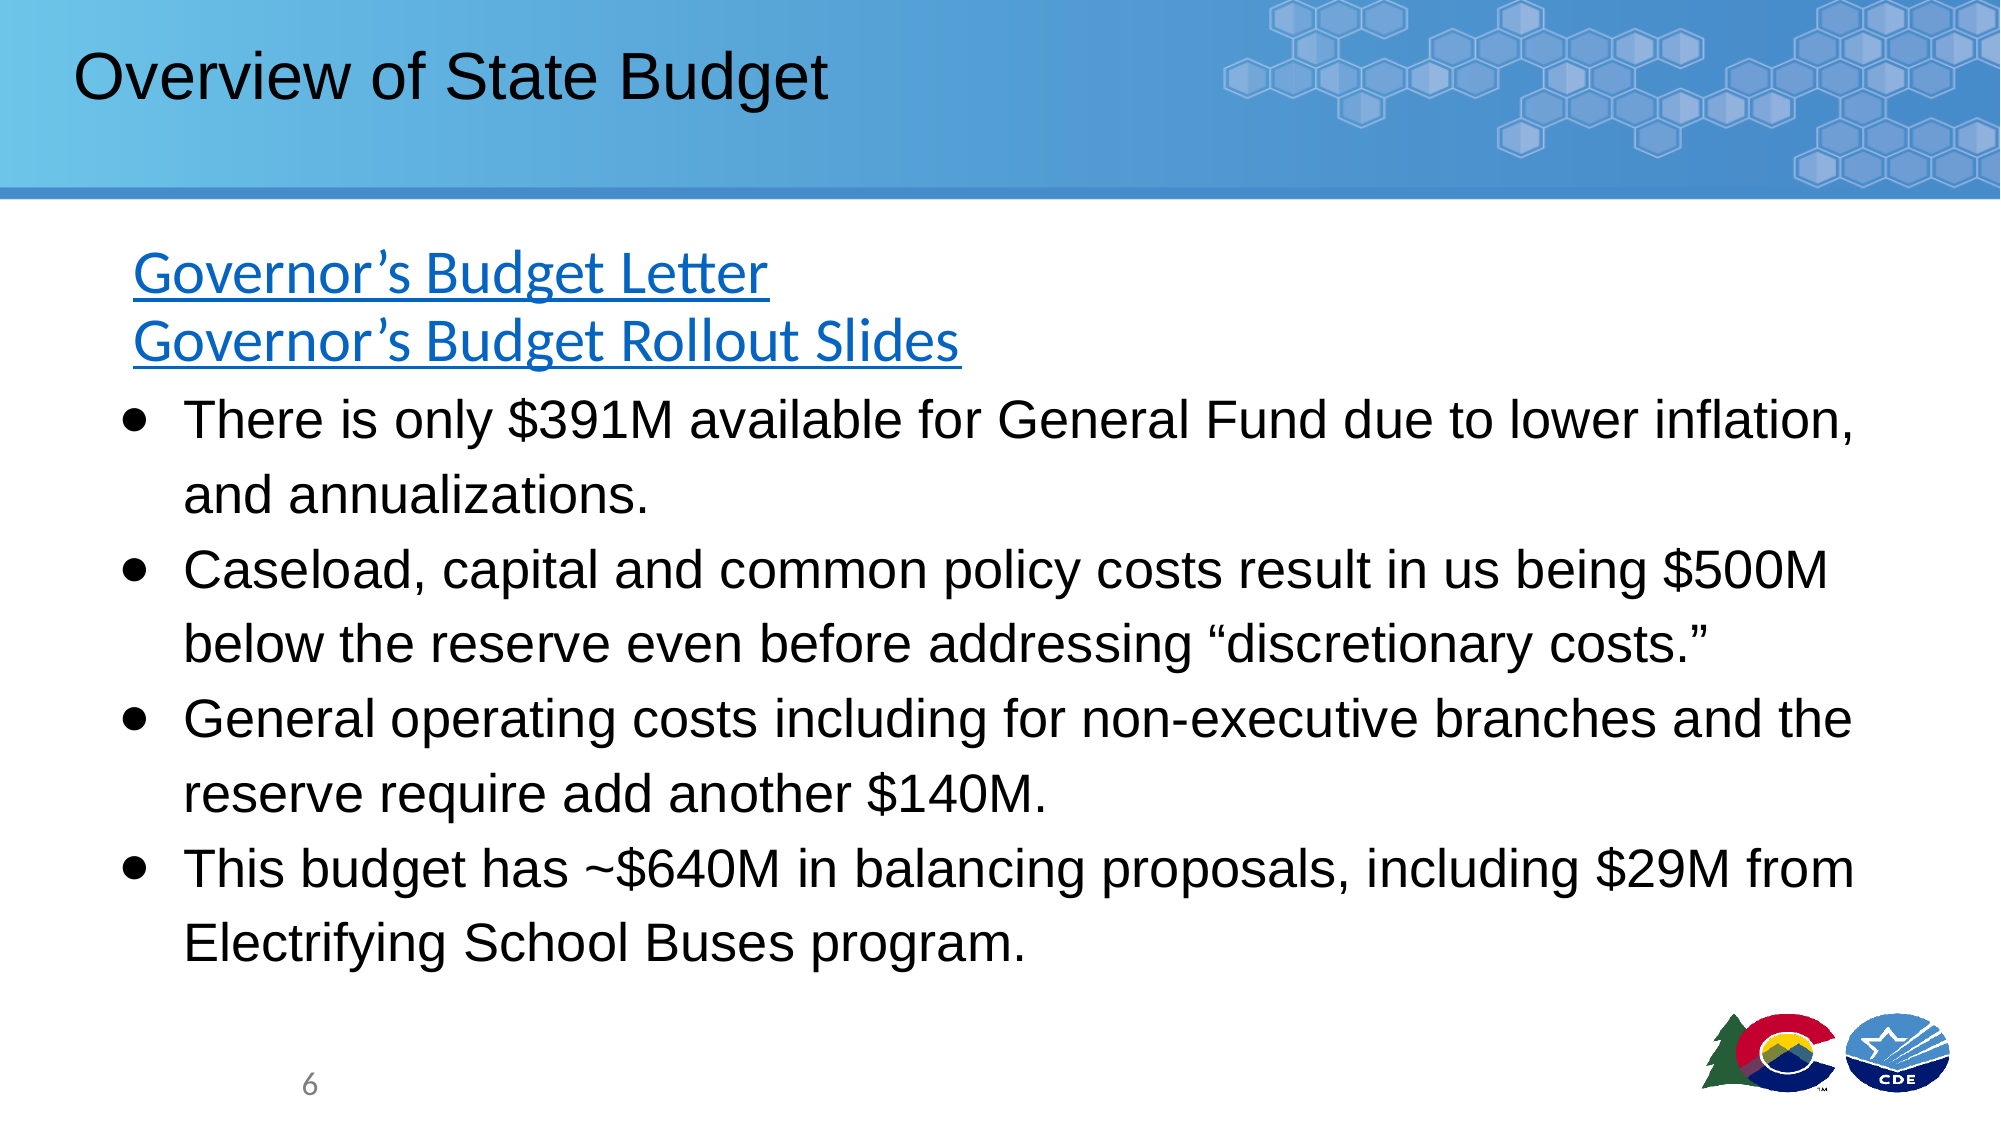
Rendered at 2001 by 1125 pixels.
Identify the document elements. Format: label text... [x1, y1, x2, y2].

picture [1700, 1012, 1950, 1093]
picture [0, 0, 2000, 200]
title Overview of State Budget [73, 41, 1288, 166]
slide_number 6 [286, 1054, 625, 1115]
list Governor’s Budget Letter Governor’s Budget Rollout Slides There is only $391M available for General Fund due to lower inflation, and annualizations. Caseload, capital and common policy costs result in us being $500M below the reserve even before addressing “discretionary costs.” General operating costs including for non-executive branches and the reserve require add another $140M. This budget has ~$640M in balancing proposals, including $29M from Electrifying School Buses program. [108, 239, 1883, 1002]
